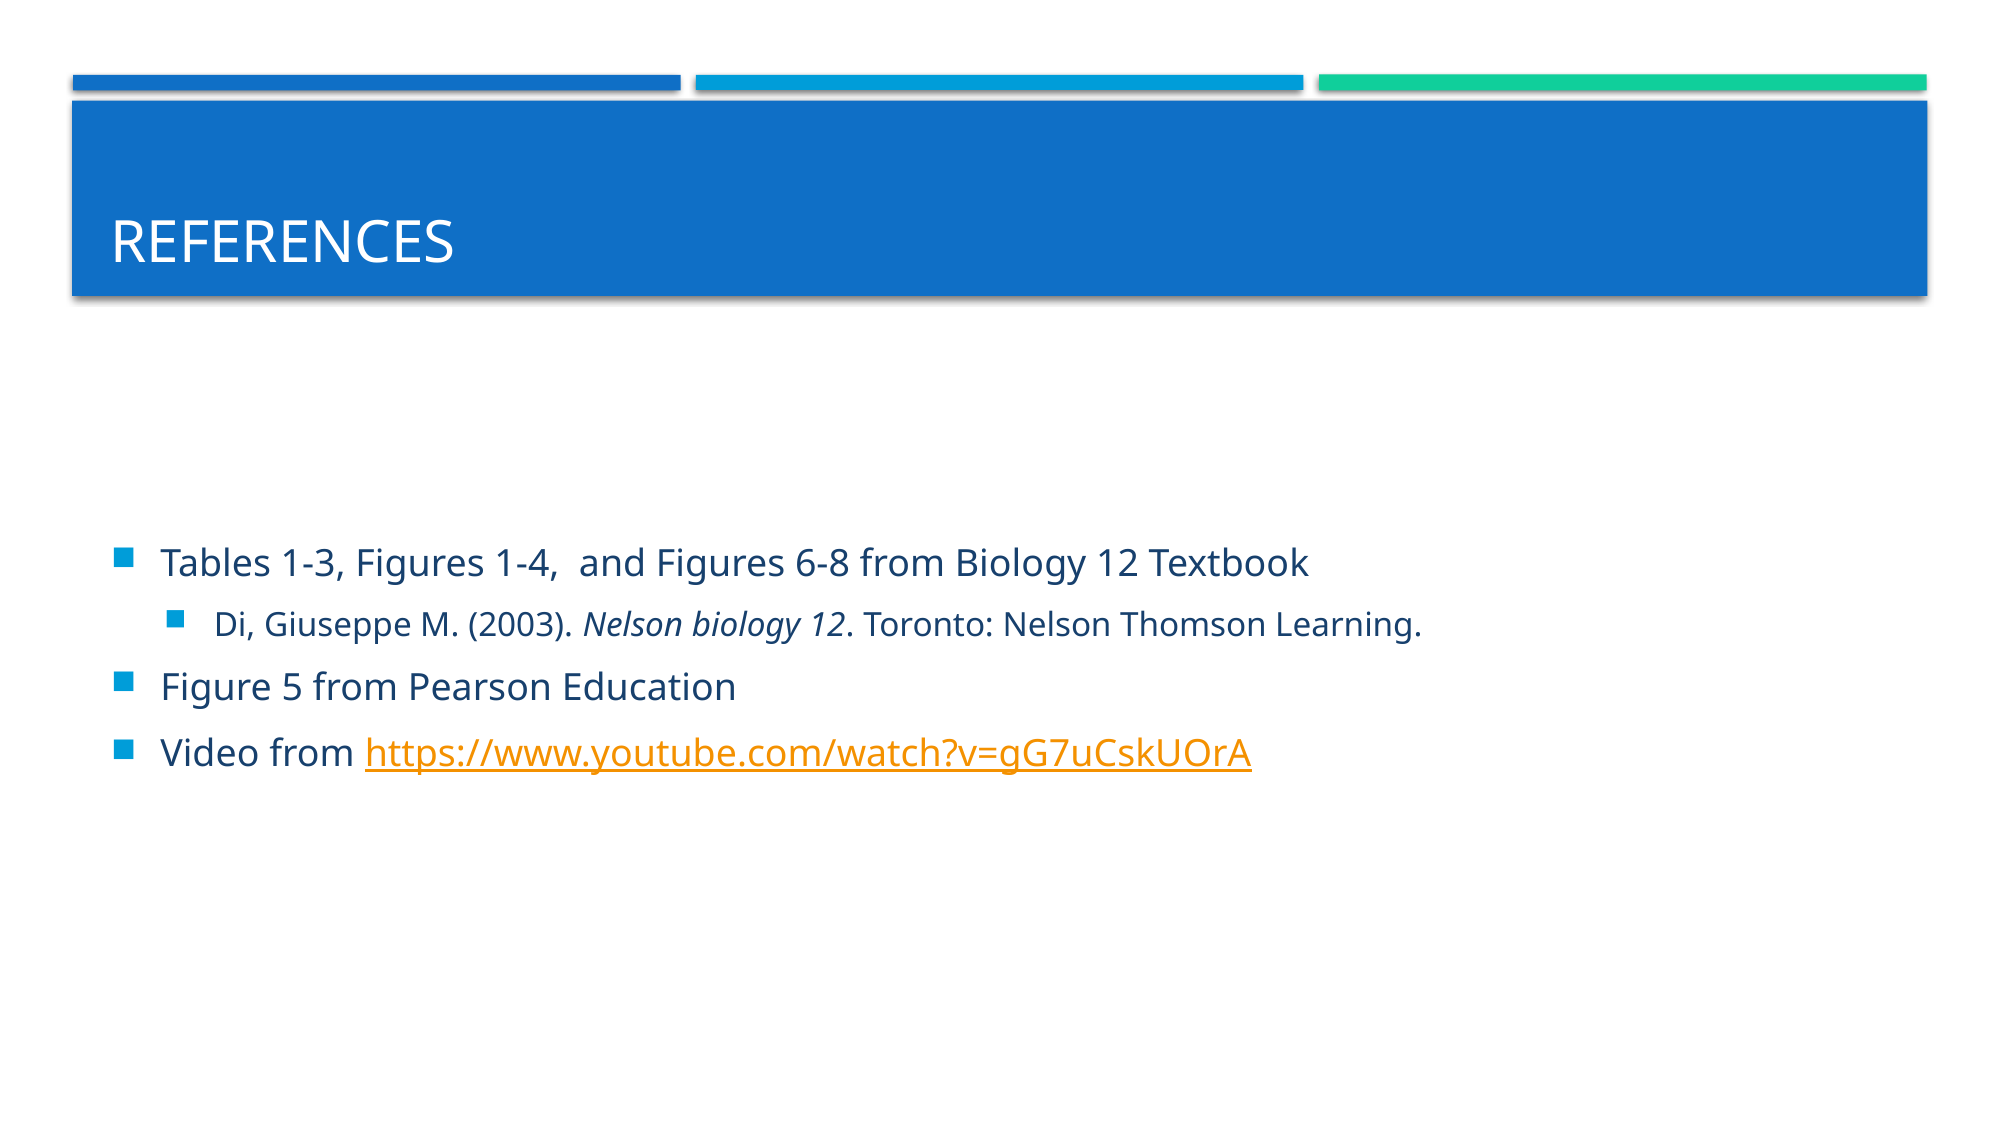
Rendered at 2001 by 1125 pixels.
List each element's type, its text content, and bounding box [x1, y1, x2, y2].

title References [95, 115, 1905, 282]
list Tables 1-3, Figures 1-4, and Figures 6-8 from Biology 12 Textbook Di, Giuseppe M. (2003). Nelson biology 12. Toronto: Nelson Thomson Learning. Figure 5 from Pearson Education Video from https://www.youtube.com/watch?v=gG7uCskUOrA [95, 357, 1905, 962]
